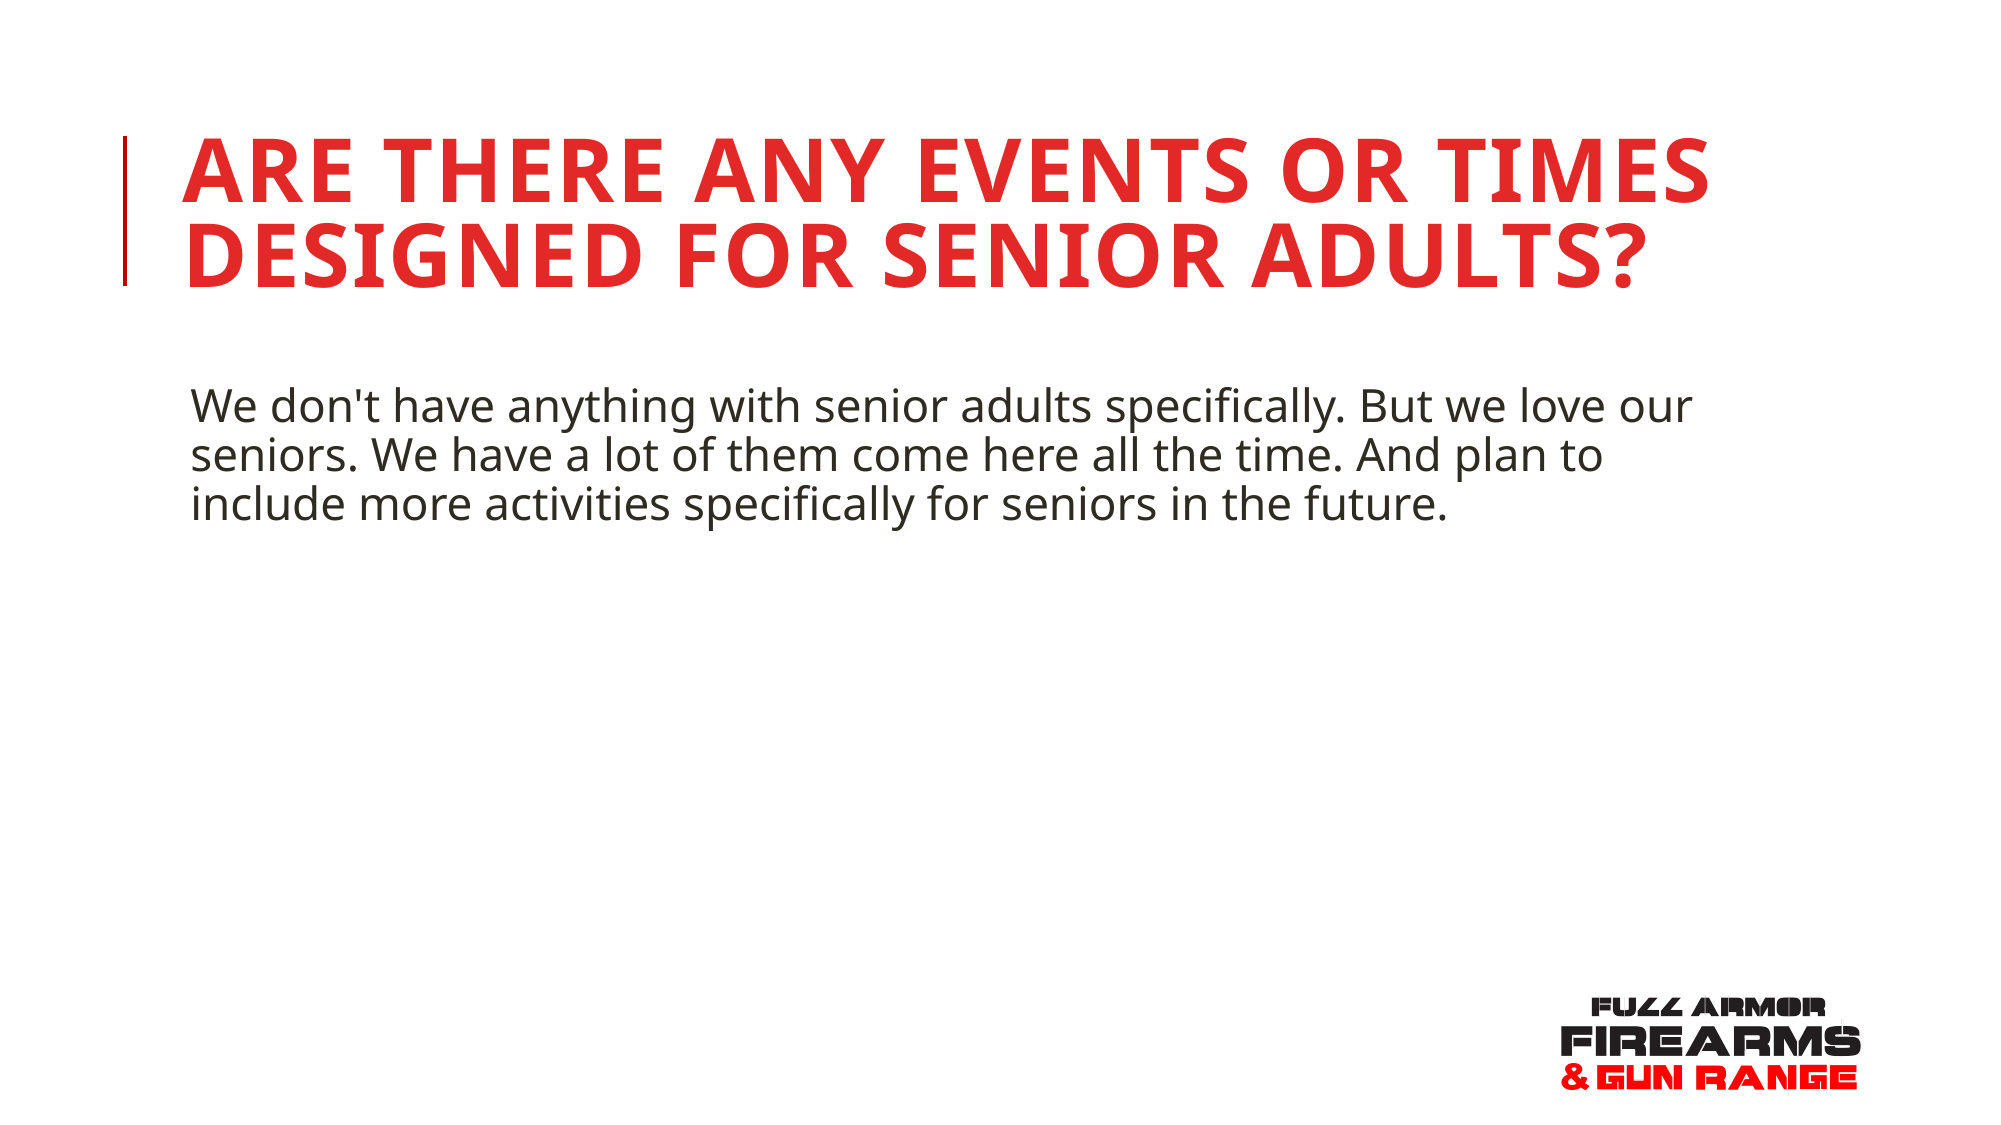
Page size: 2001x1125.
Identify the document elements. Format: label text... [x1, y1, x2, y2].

list We don't have anything with senior adults specifically. But we love our seniors. We have a lot of them come here all the time. And plan to include more activities specifically for seniors in the future. [168, 375, 1763, 1035]
title Are there any events or times designed for senior adults? [168, 96, 1763, 342]
picture [1559, 980, 1863, 1105]
